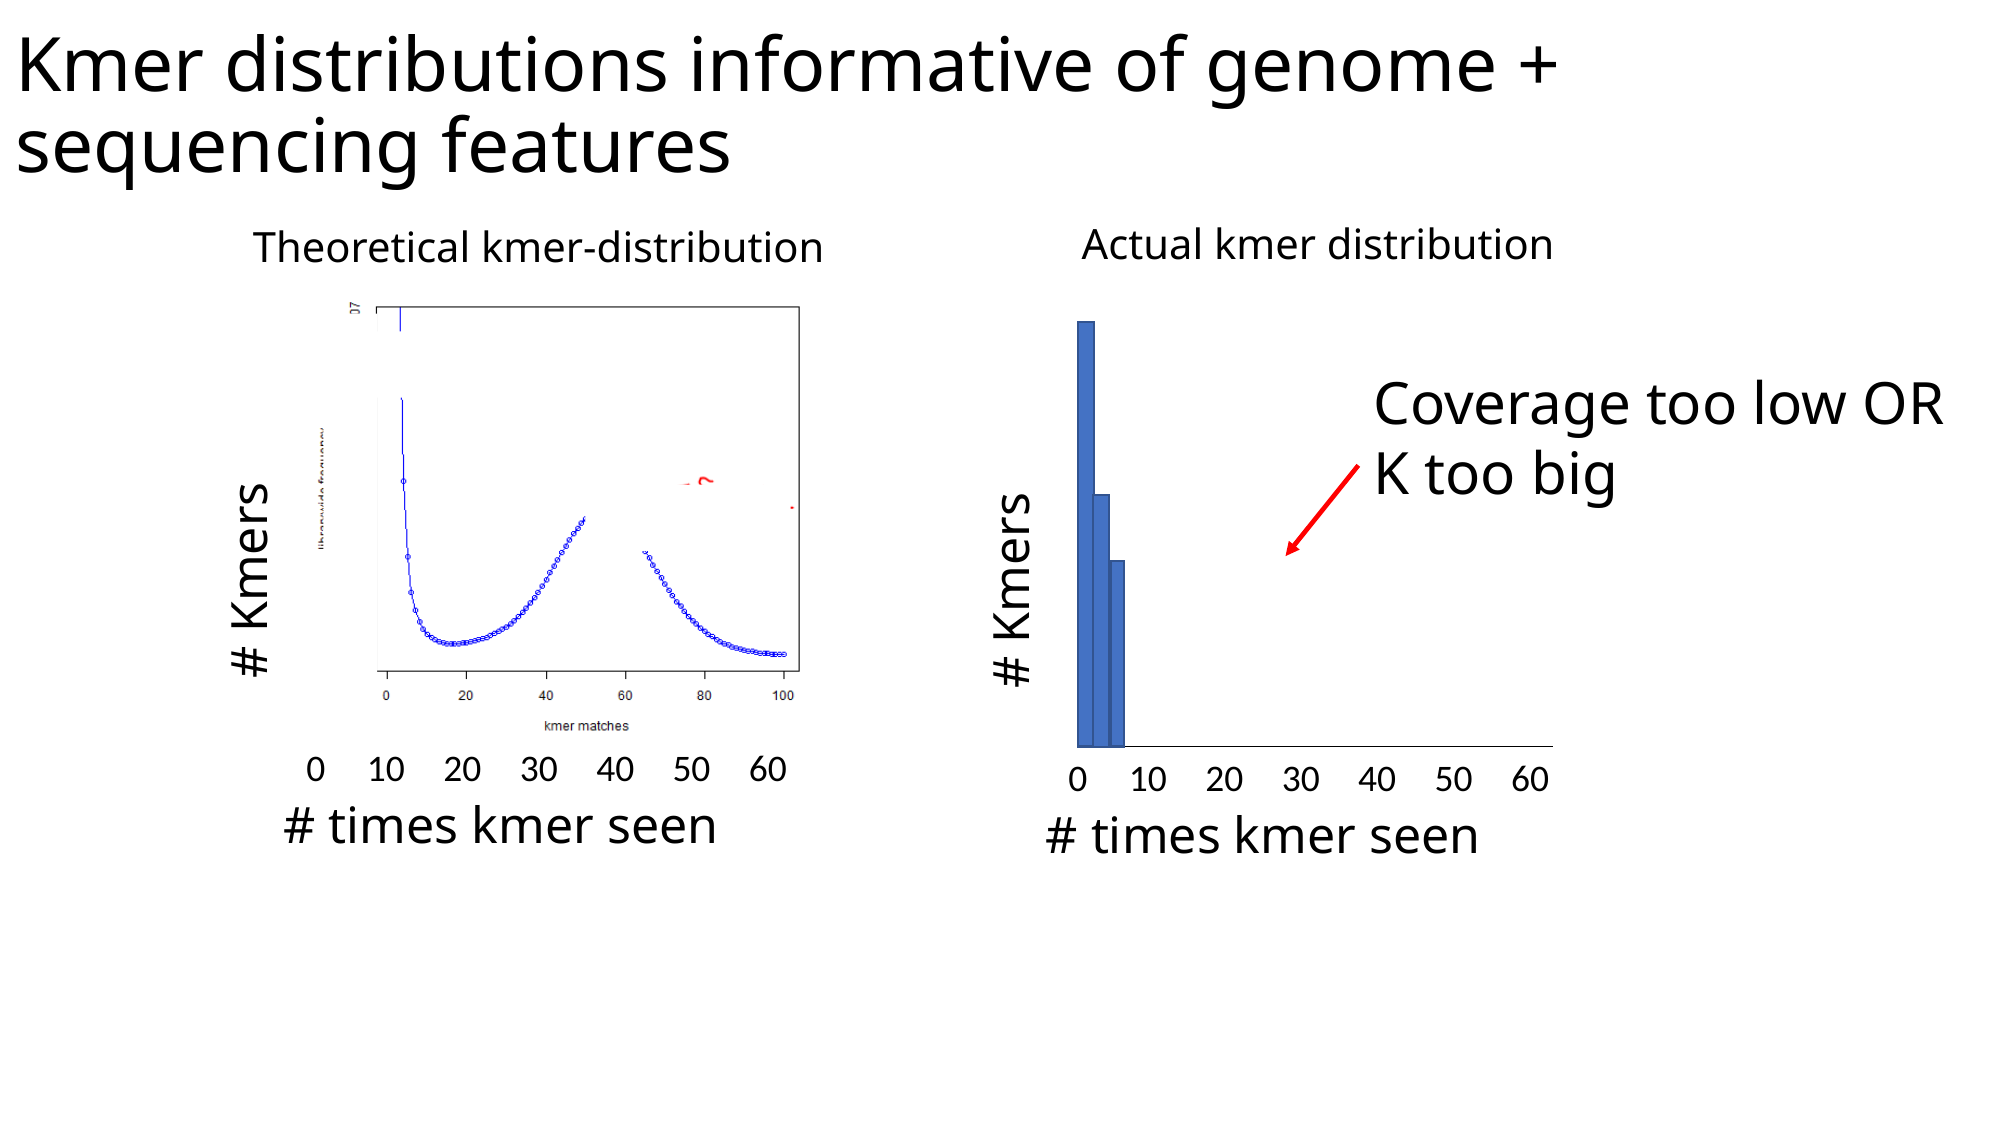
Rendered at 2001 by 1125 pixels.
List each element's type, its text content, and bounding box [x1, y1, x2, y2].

text_box Theoretical kmer-distribution [238, 213, 840, 279]
text_box [1079, 321, 1095, 494]
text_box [1285, 465, 1359, 557]
text_box Actual kmer distribution [1066, 210, 1570, 276]
text_box Kmer distributions informative of genome + sequencing features [0, 8, 2000, 207]
text_box Coverage too low OR K too big [1358, 358, 1960, 514]
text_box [210, 276, 829, 837]
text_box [972, 494, 1553, 847]
